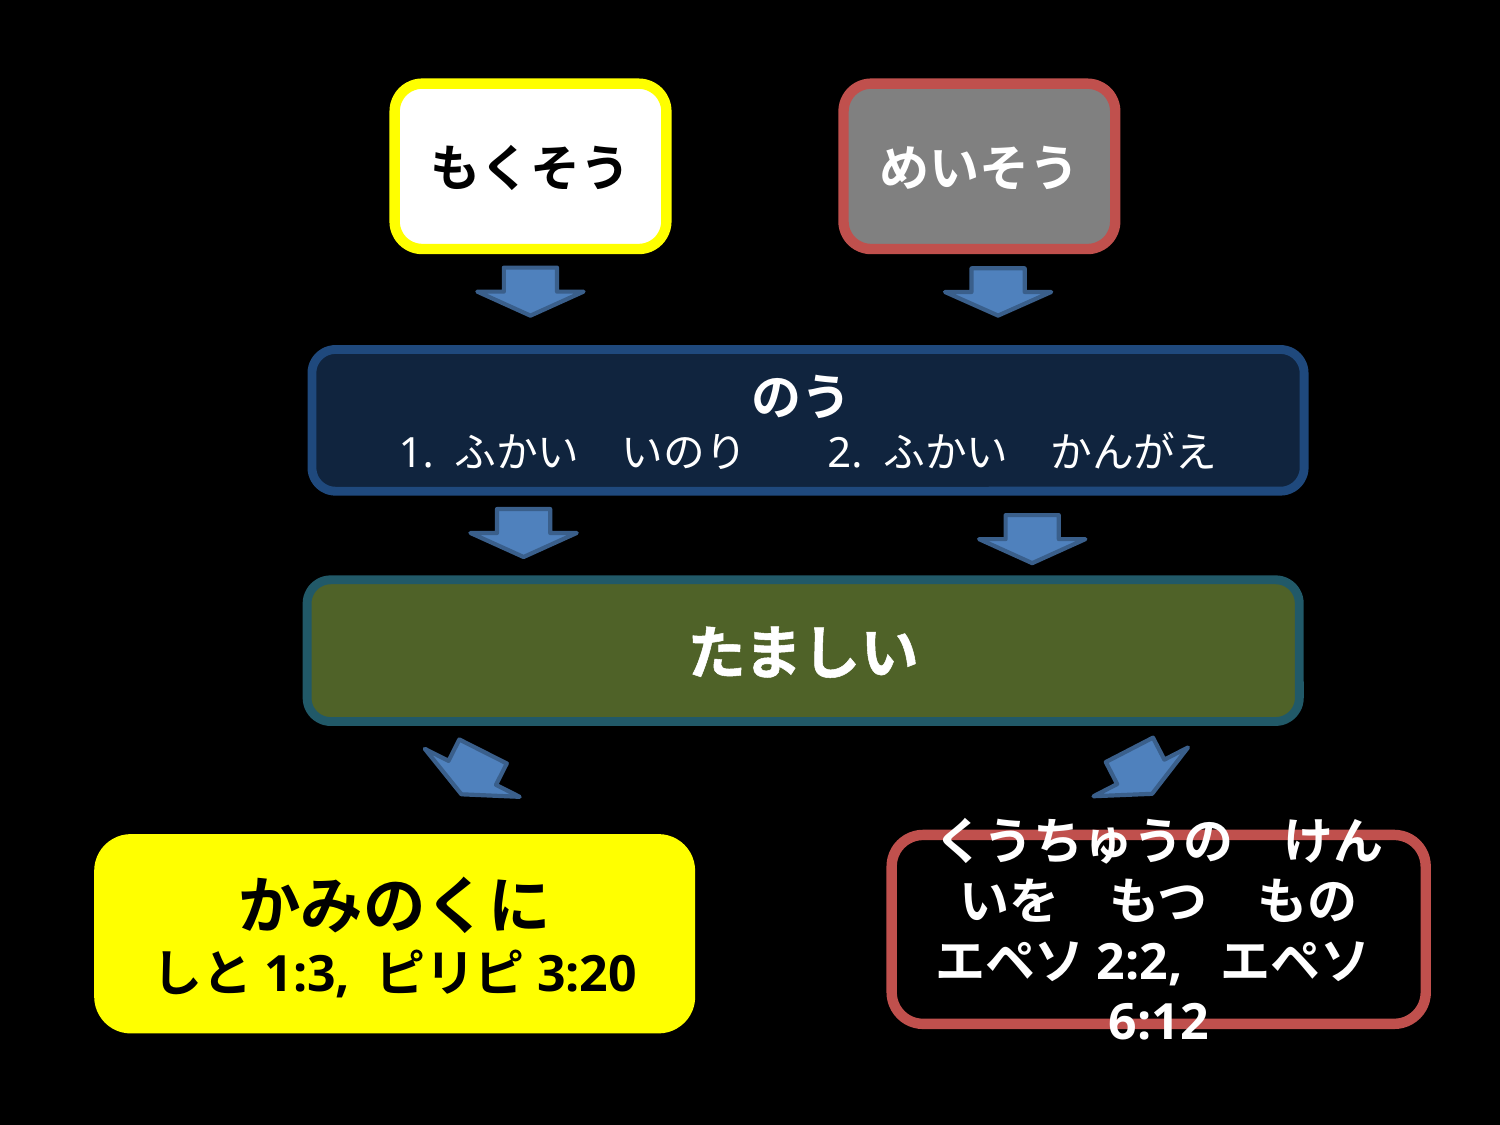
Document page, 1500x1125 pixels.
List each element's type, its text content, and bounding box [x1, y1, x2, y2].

text_box [423, 737, 522, 799]
text_box のう 1. ふかい いのり 2. ふかい かんがえ [309, 347, 1307, 494]
text_box [468, 506, 579, 559]
text_box めいそう [841, 81, 1118, 252]
text_box [475, 265, 586, 318]
text_box [977, 513, 1088, 566]
text_box [942, 266, 1054, 318]
text_box かみのくに しと1:3, ピリピ3:20 [97, 837, 693, 1031]
text_box もくそう [392, 81, 669, 252]
text_box くうちゅうの けんいを もつ もの エペソ2:2, エペソ6:12 [889, 832, 1428, 1026]
text_box [1091, 735, 1190, 799]
text_box たましい [304, 577, 1302, 724]
